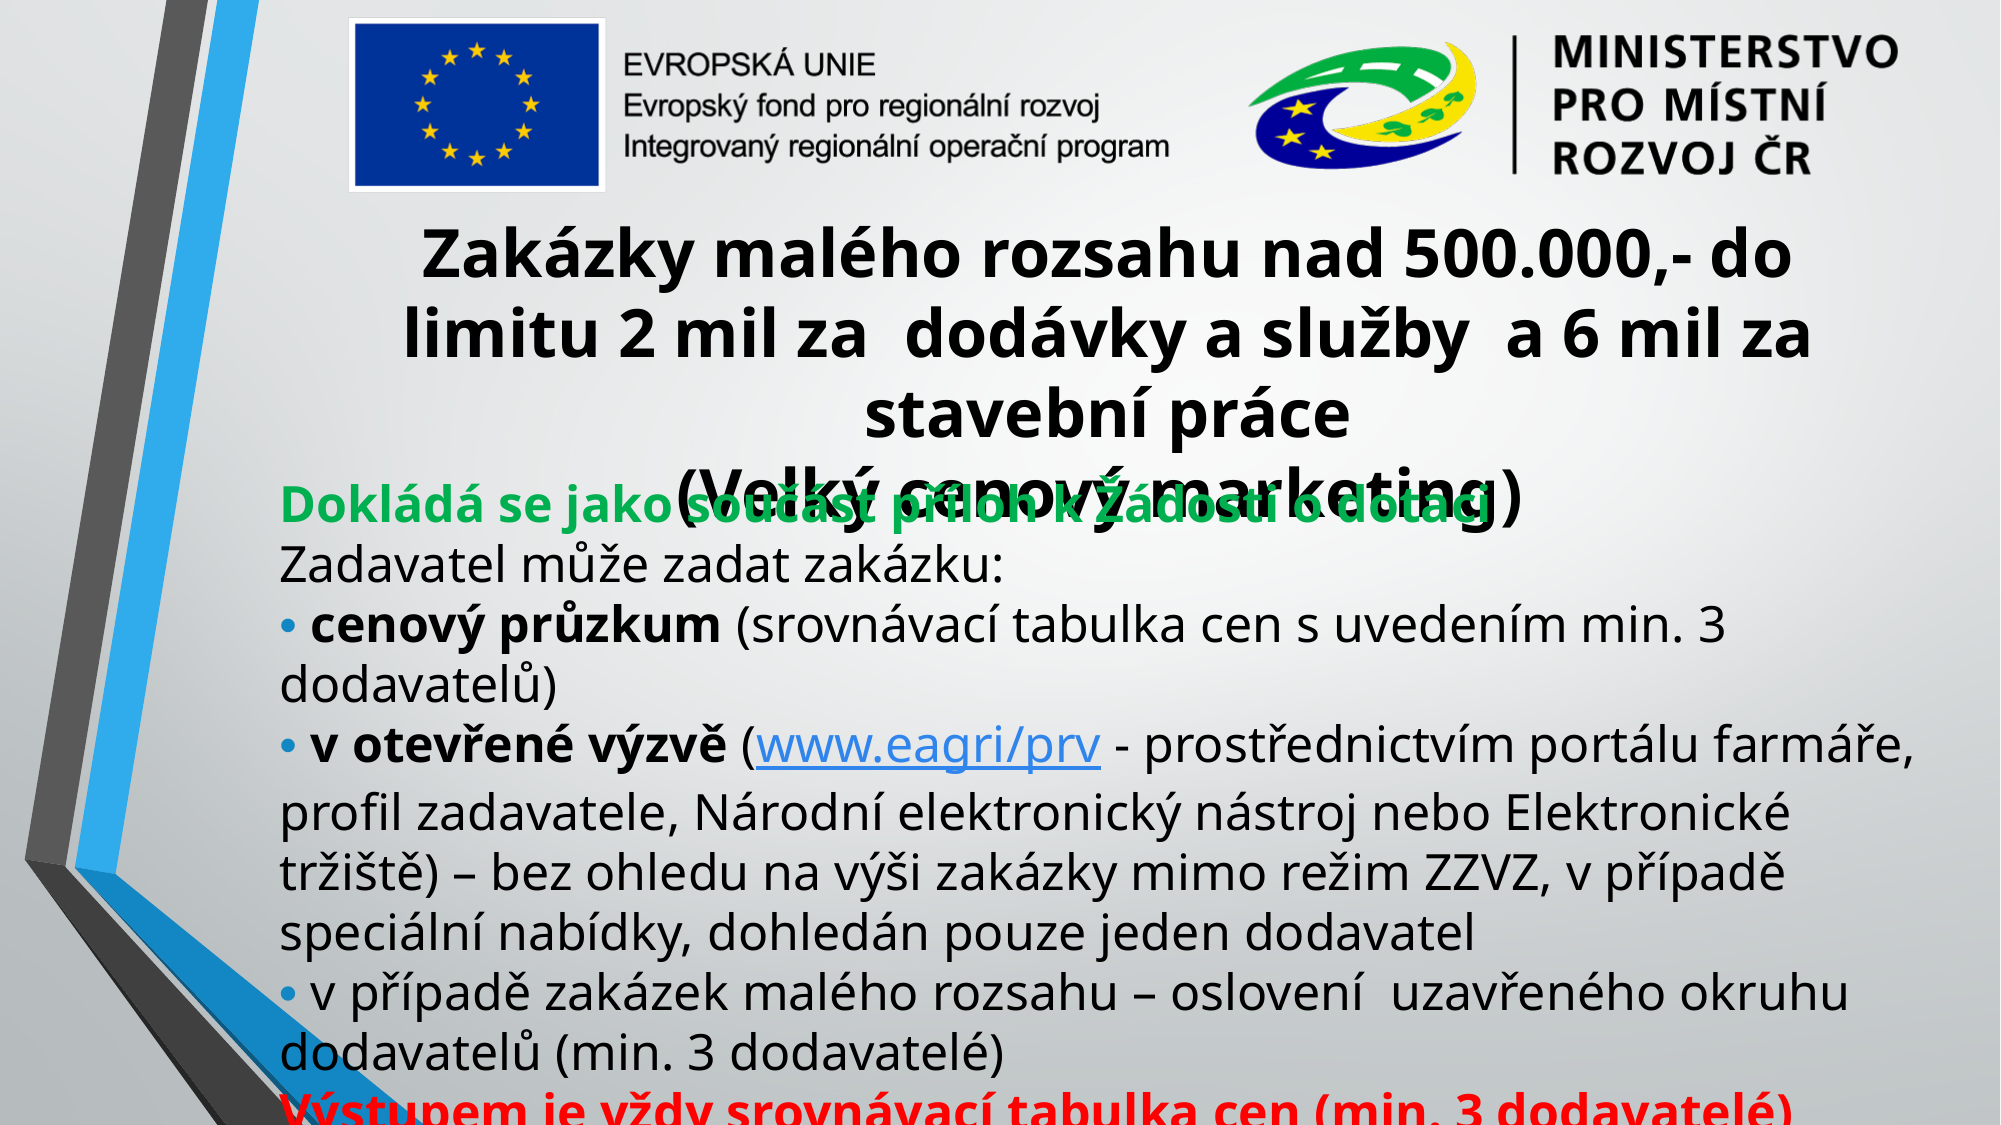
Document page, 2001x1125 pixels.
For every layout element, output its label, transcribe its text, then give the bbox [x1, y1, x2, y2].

picture [301, 0, 1953, 241]
text_box Dokládá se jako součást příloh k Žádosti o dotaci Zadavatel může zadat zakázku: • cenový průzkum (srovnávací tabulka cen s uvedením min. 3 dodavatelů) • v otevřené výzvě (www.eagri/prv - prostřednictvím portálu farmáře, profil zadavatele, Národní elektronický nástroj nebo Elektronické tržiště) – bez ohledu na výši zakázky mimo režim ZZVZ, v případě speciální nabídky, dohledán pouze jeden dodavatel • v případě zakázek malého rozsahu – oslovení uzavřeného okruhu dodavatelů (min. 3 dodavatelé) Výstupem je vždy srovnávací tabulka cen (min. 3 dodavatelé) [264, 239, 1934, 1125]
